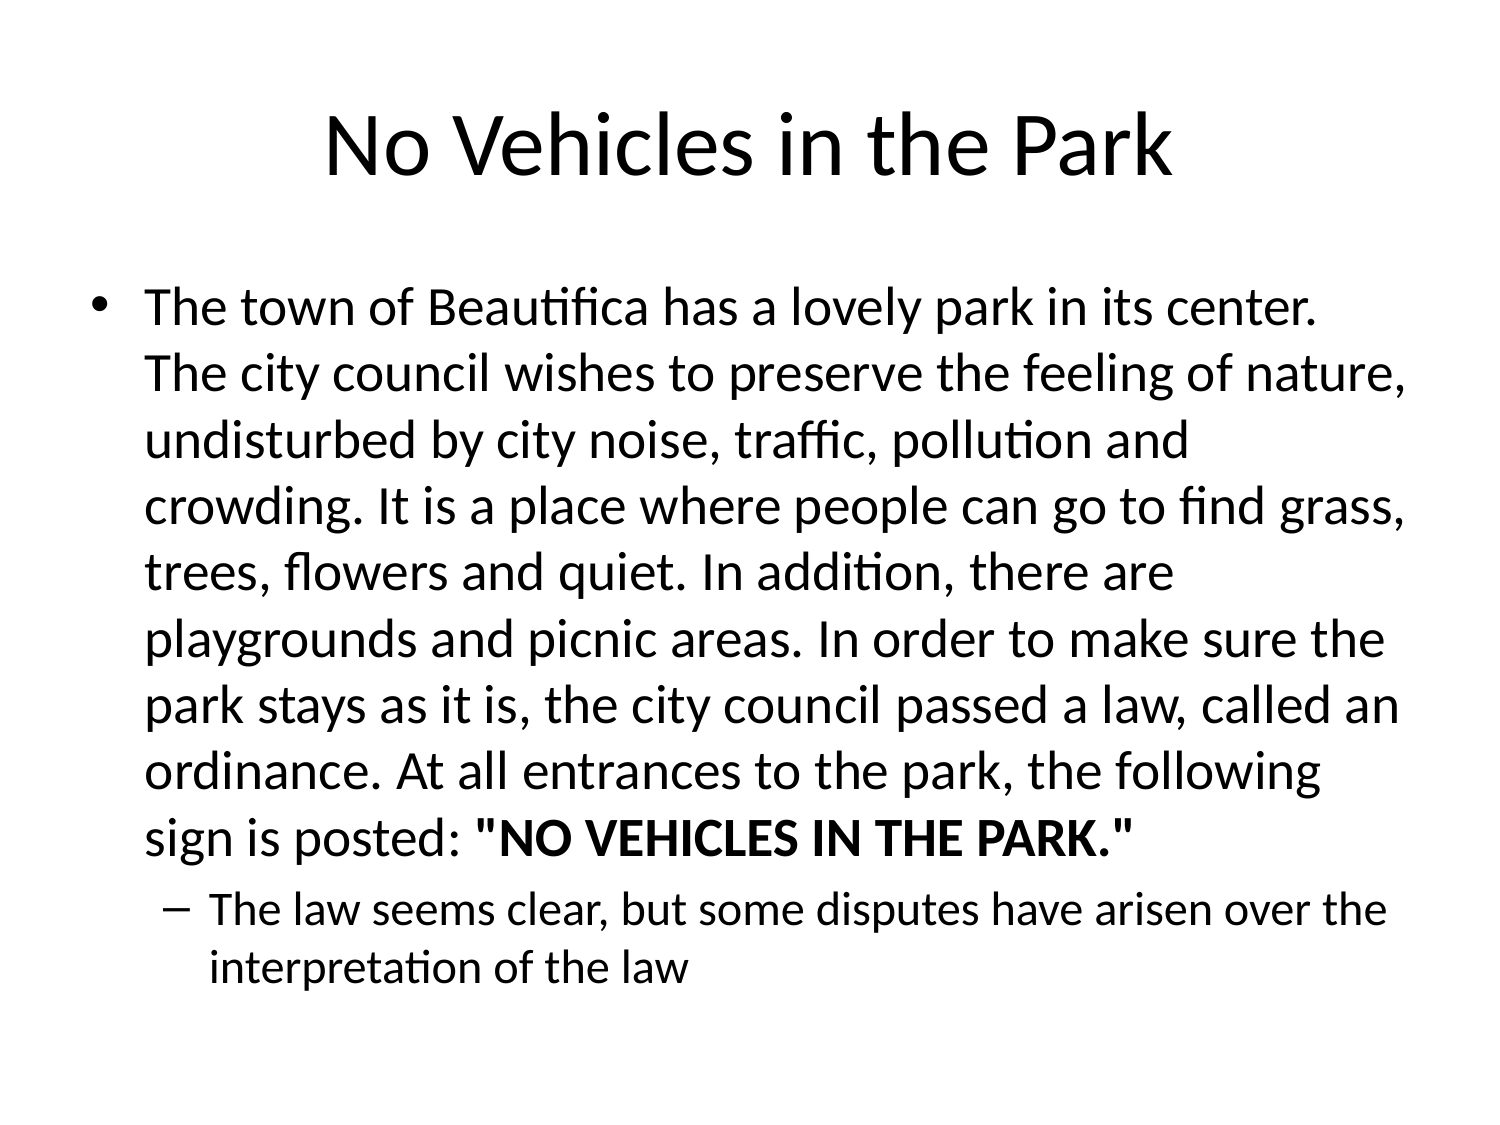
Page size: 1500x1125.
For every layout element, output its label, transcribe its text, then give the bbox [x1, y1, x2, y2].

list The town of Beautifica has a lovely park in its center. The city council wishes to preserve the feeling of nature, undisturbed by city noise, traffic, pollution and crowding. It is a place where people can go to find grass, trees, flowers and quiet. In addition, there are playgrounds and picnic areas. In order to make sure the park stays as it is, the city council passed a law, called an ordinance. At all entrances to the park, the following sign is posted: "NO VEHICLES IN THE PARK." The law seems clear, but some disputes have arisen over the interpretation of the law [75, 262, 1425, 1005]
title No Vehicles in the Park [75, 45, 1425, 233]
